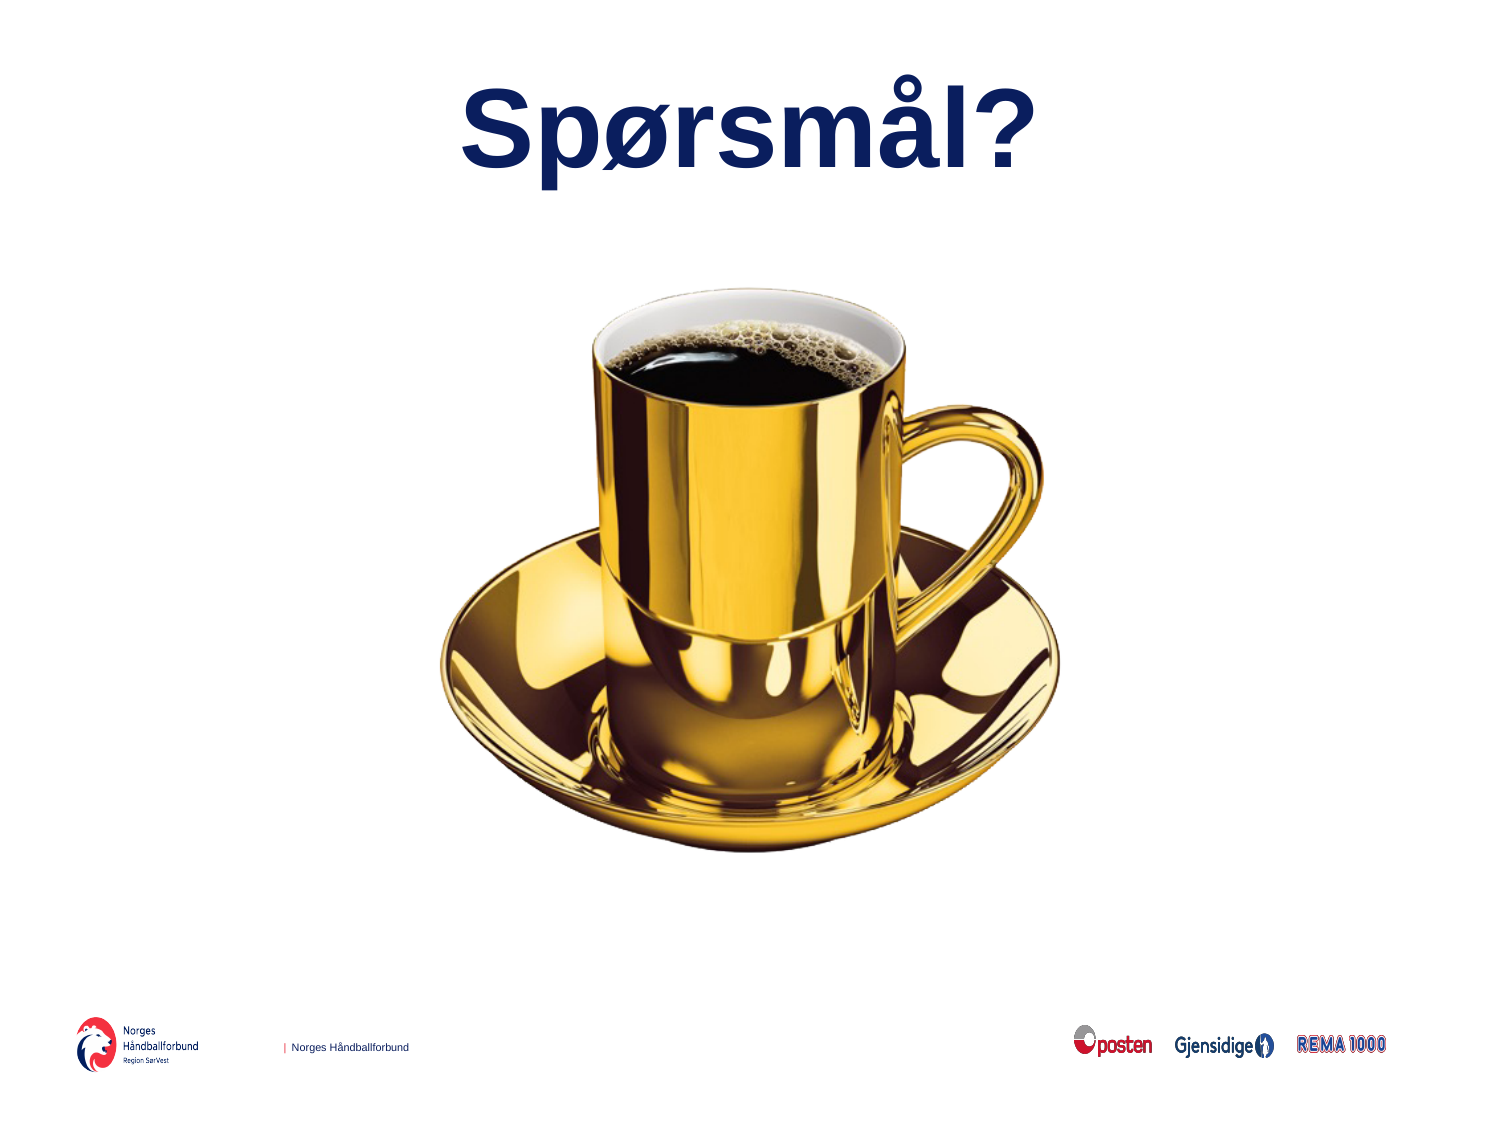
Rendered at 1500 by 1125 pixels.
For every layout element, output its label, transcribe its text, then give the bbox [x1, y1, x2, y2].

picture [43, 982, 230, 1107]
picture [1074, 1025, 1386, 1058]
picture [432, 266, 1068, 902]
list Spørsmål? [307, 54, 1193, 267]
